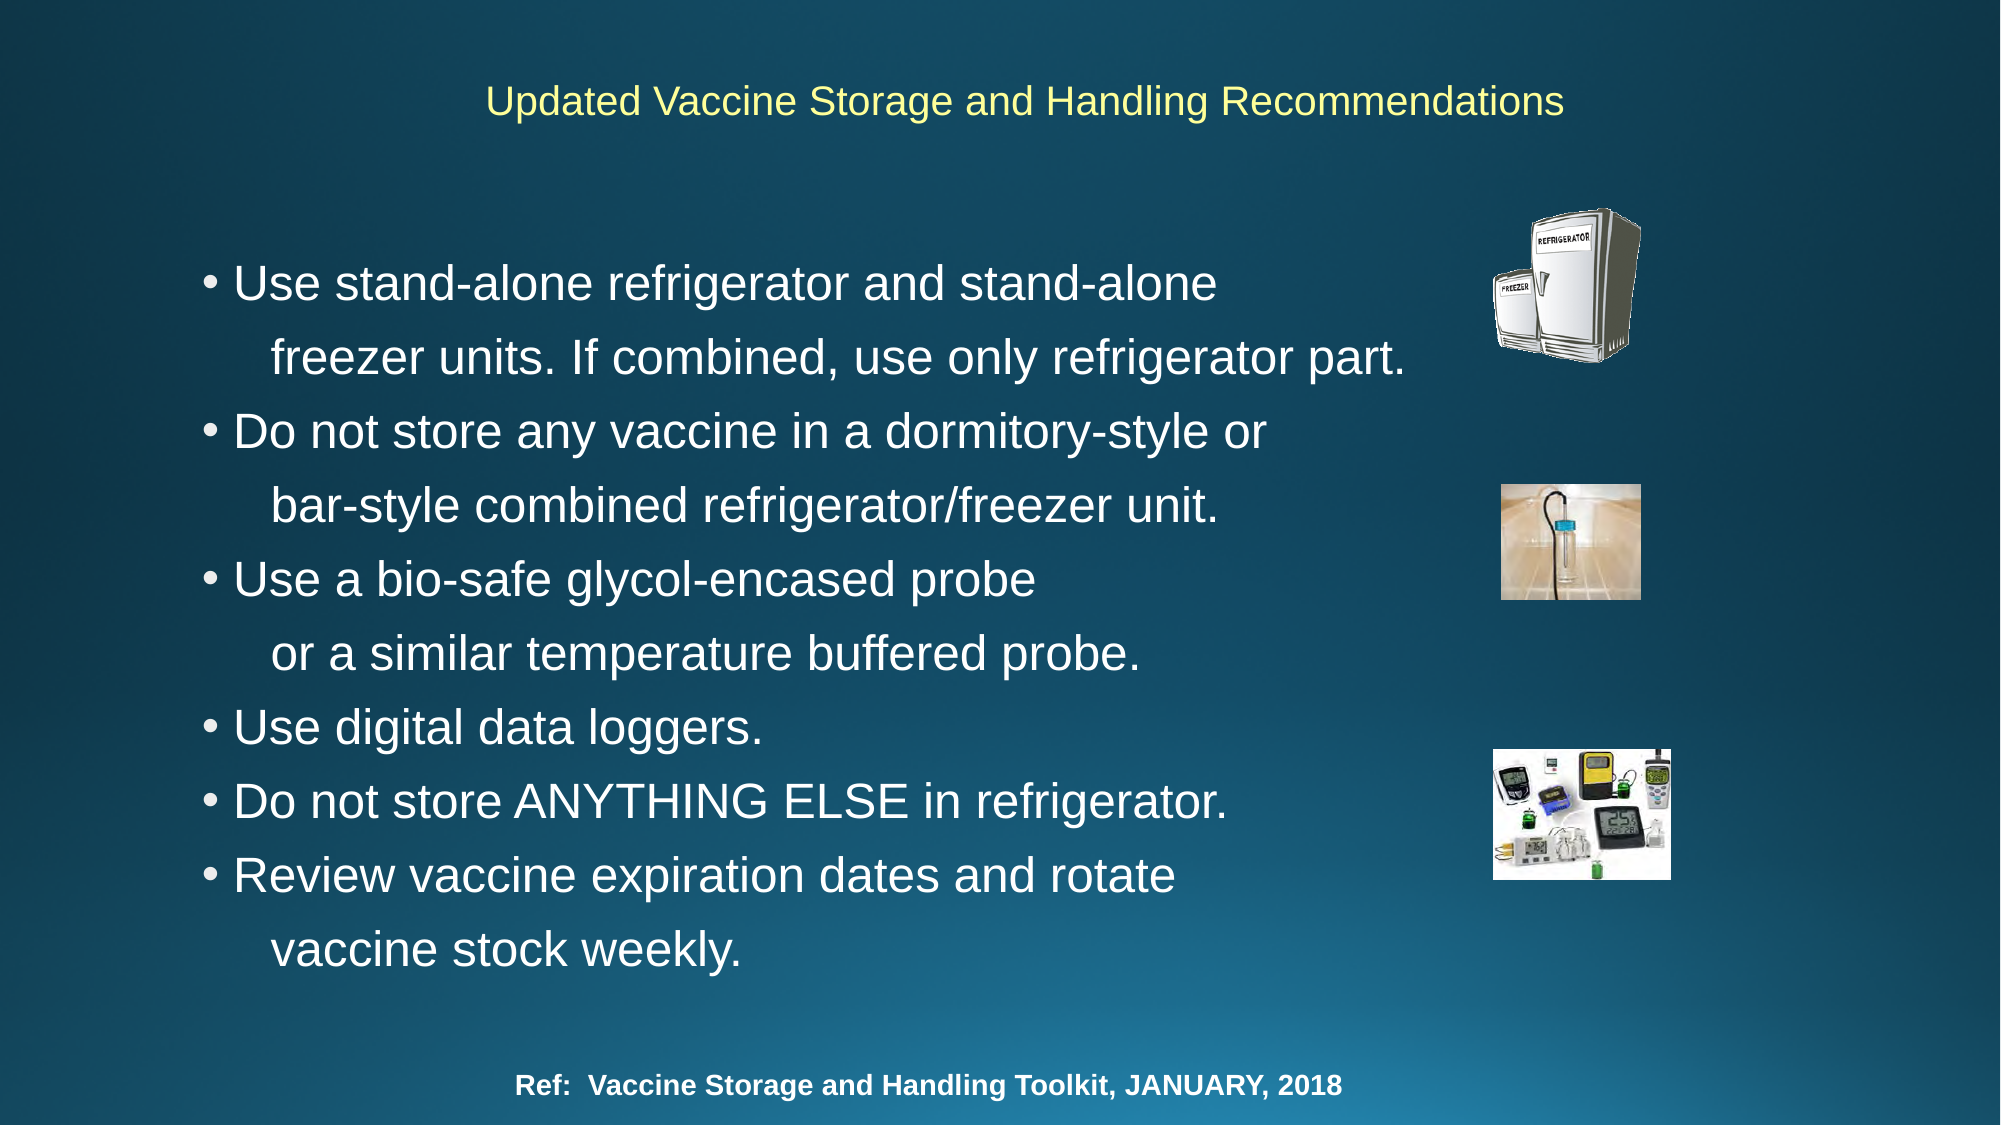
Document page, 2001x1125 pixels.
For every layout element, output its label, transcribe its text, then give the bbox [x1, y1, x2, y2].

title Updated Vaccine Storage and Handling Recommendations [470, 49, 1583, 156]
text_box Ref: Vaccine Storage and Handling Toolkit, JANUARY, 2018 [499, 1059, 1463, 1109]
list Use stand-alone refrigerator and stand-alone freezer units. If combined, use only refrigerator part. Do not store any vaccine in a dormitory-style or bar-style combined refrigerator/freezer unit. Use a bio-safe glycol-encased probe or a similar temperature buffered probe. Use digital data loggers. Do not store ANYTHING ELSE in refrigerator. Review vaccine expiration dates and rotate vaccine stock weekly. [186, 249, 1491, 988]
picture [0, 0, 2001, 1125]
